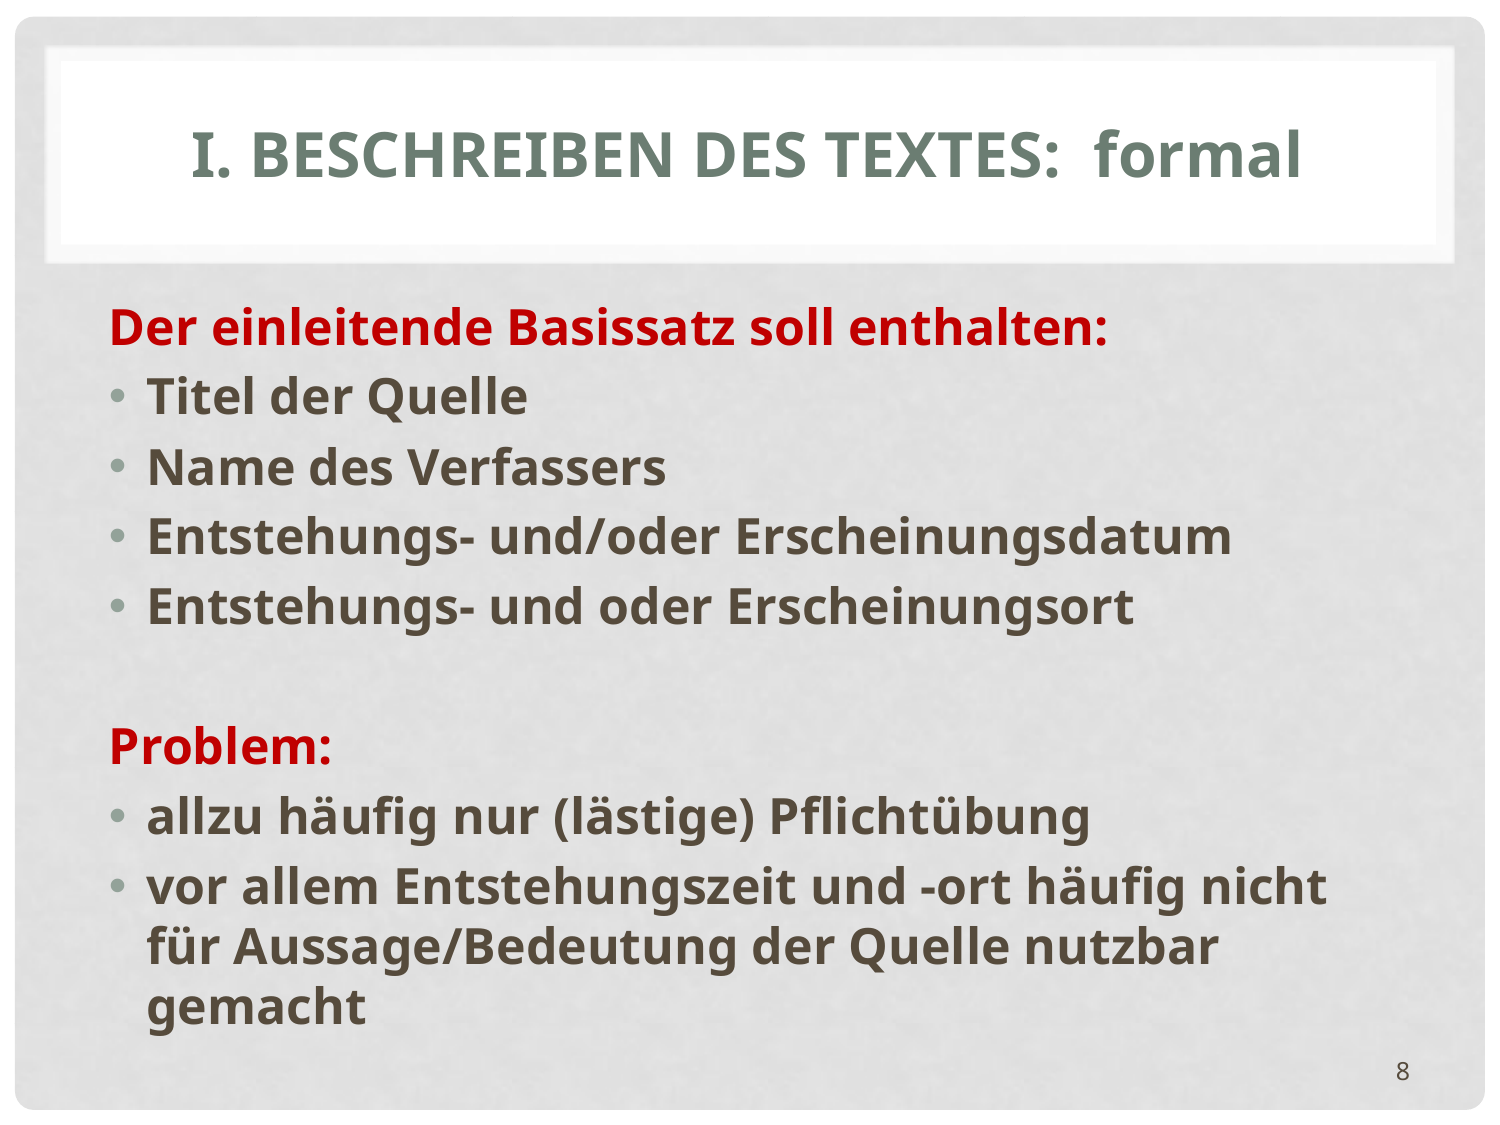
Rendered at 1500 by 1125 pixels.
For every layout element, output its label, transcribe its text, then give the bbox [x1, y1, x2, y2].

list Der einleitende Basissatz soll enthalten: Titel der Quelle Name des Verfassers Entstehungs- und/oder Erscheinungsdatum Entstehungs- und oder Erscheinungsort Problem: allzu häufig nur (lästige) Pflichtübung vor allem Entstehungszeit und -ort häufig nicht für Aussage/Bedeutung der Quelle nutzbar gemacht [75, 287, 1425, 1005]
title I. Beschreiben des Textes: formal [69, 66, 1425, 238]
slide_number 8 [1074, 1042, 1425, 1103]
